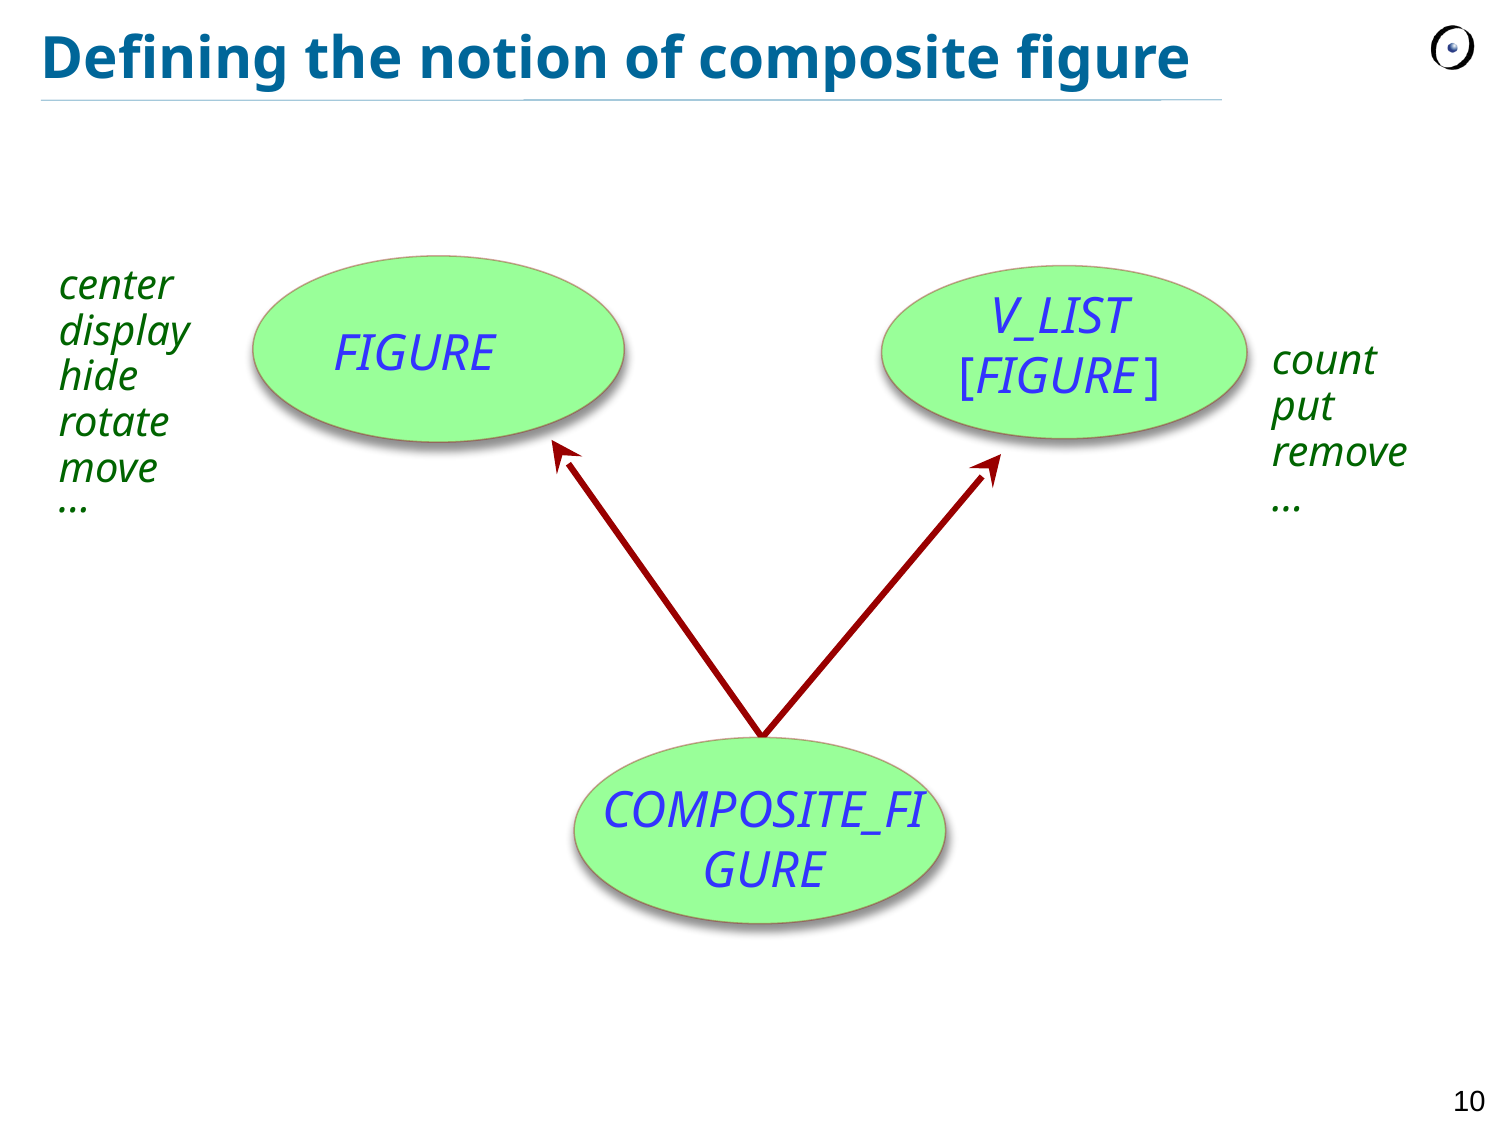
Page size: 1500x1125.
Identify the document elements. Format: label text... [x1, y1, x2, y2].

text_box count put remove … [1257, 347, 1448, 525]
text_box [981, 265, 1148, 275]
picture [1438, 20, 1476, 72]
text_box [930, 292, 1248, 439]
title Defining the notion of composite figure [40, 18, 1438, 91]
text_box COMPOSITE_FIGURE [576, 770, 951, 906]
text_box FIGURE [318, 313, 577, 389]
text_box [979, 454, 1001, 477]
text_box [881, 296, 924, 408]
text_box [618, 737, 902, 770]
text_box center display hide rotate move … [43, 271, 234, 521]
text_box [651, 906, 869, 924]
text_box [252, 255, 625, 443]
text_box V_LIST [FIGURE ] [924, 275, 1196, 411]
text_box [551, 440, 572, 463]
